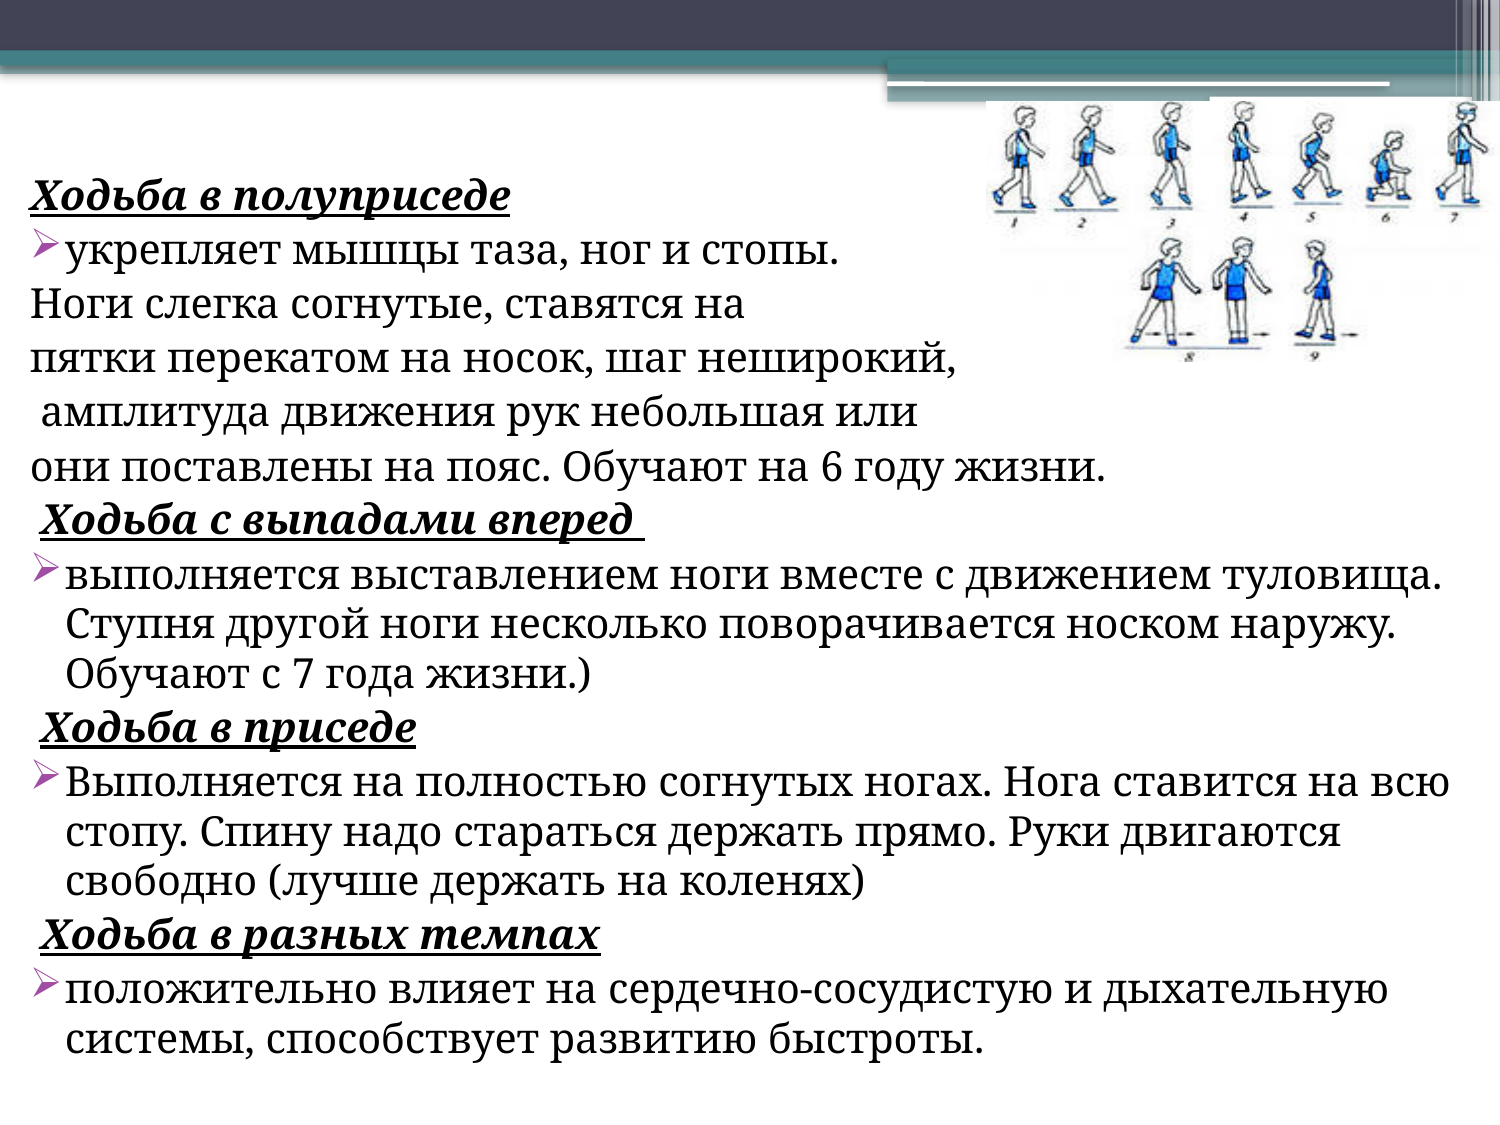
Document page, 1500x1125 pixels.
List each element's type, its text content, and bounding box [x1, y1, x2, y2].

picture [985, 101, 1500, 362]
list Ходьба в полуприседе укрепляет мышцы таза, ног и стопы. Ноги слегка согнутые, ставятся на пятки перекатом на носок, шаг неширокий, амплитуда движения рук небольшая или они поставлены на пояс. Обучают на 6 году жизни. Ходьба с выпадами вперед выполняется выставлением ноги вместе с движением туловища. Ступня другой ноги несколько поворачивается носком наружу. Обучают с 7 года жизни.) Ходьба в приседе Выполняется на полностью согнутых ногах. Нога ставится на всю стопу. Спину надо cтараться держать прямо. Руки двигаются свободно (лучше держать на коленях) Ходьба в разных темпах положительно влияет на сердечно-сосудистую и дыхательную системы, способствует развитию быстроты. [0, 0, 1500, 1125]
